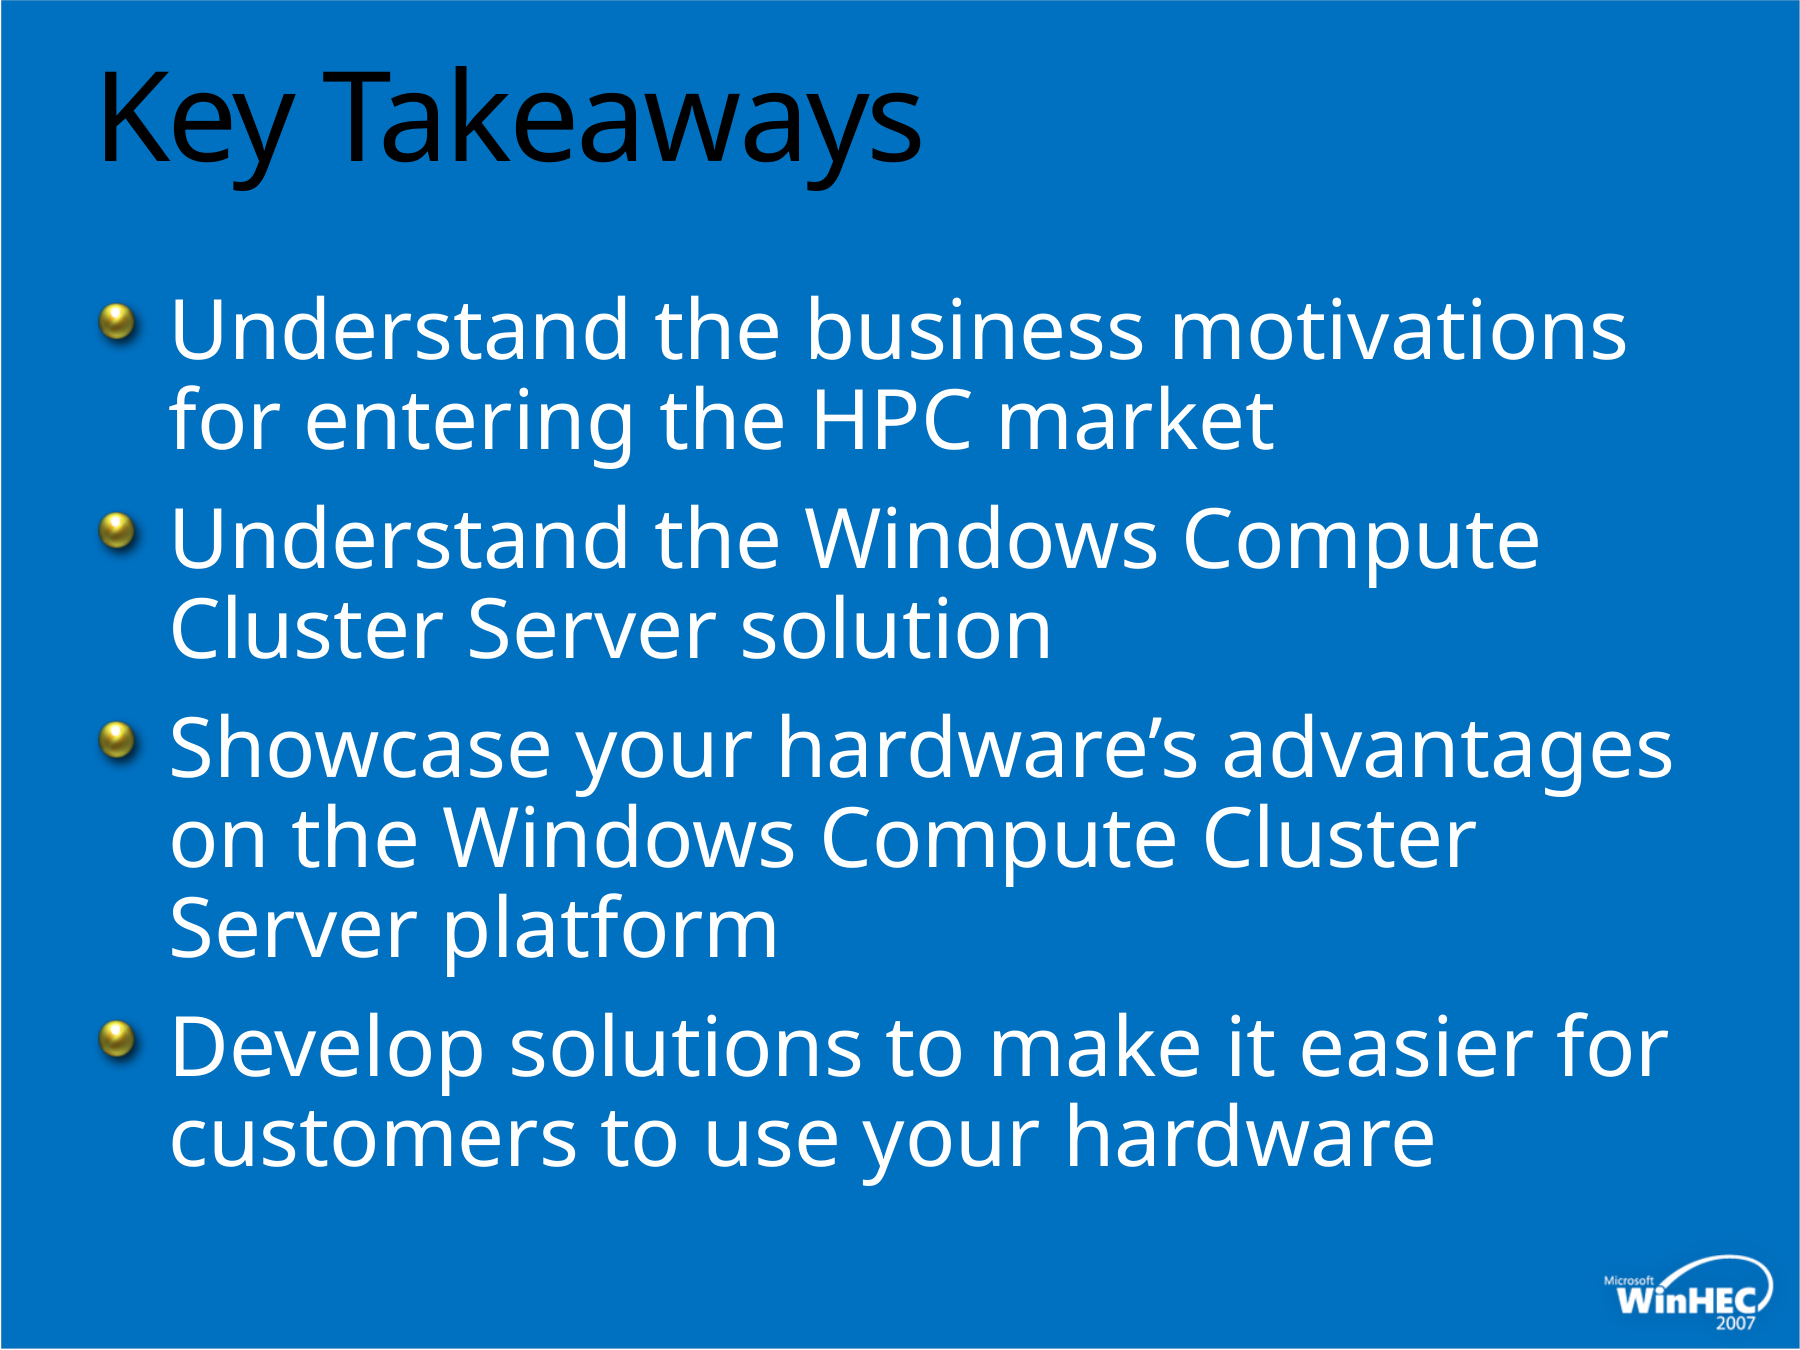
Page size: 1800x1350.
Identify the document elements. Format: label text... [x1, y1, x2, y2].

picture [0, 0, 1800, 1350]
title Key Takeaways [75, 45, 1725, 182]
picture [93, 299, 149, 355]
list Understand the business motivations for entering the HPC market Understand the Windows Compute Cluster Server solution Showcase your hardware’s advantages on the Windows Compute Cluster Server platform Develop solutions to make it easier for customers to use your hardware [75, 278, 1725, 1350]
picture [93, 508, 149, 564]
picture [93, 717, 149, 774]
picture [93, 1016, 149, 1073]
